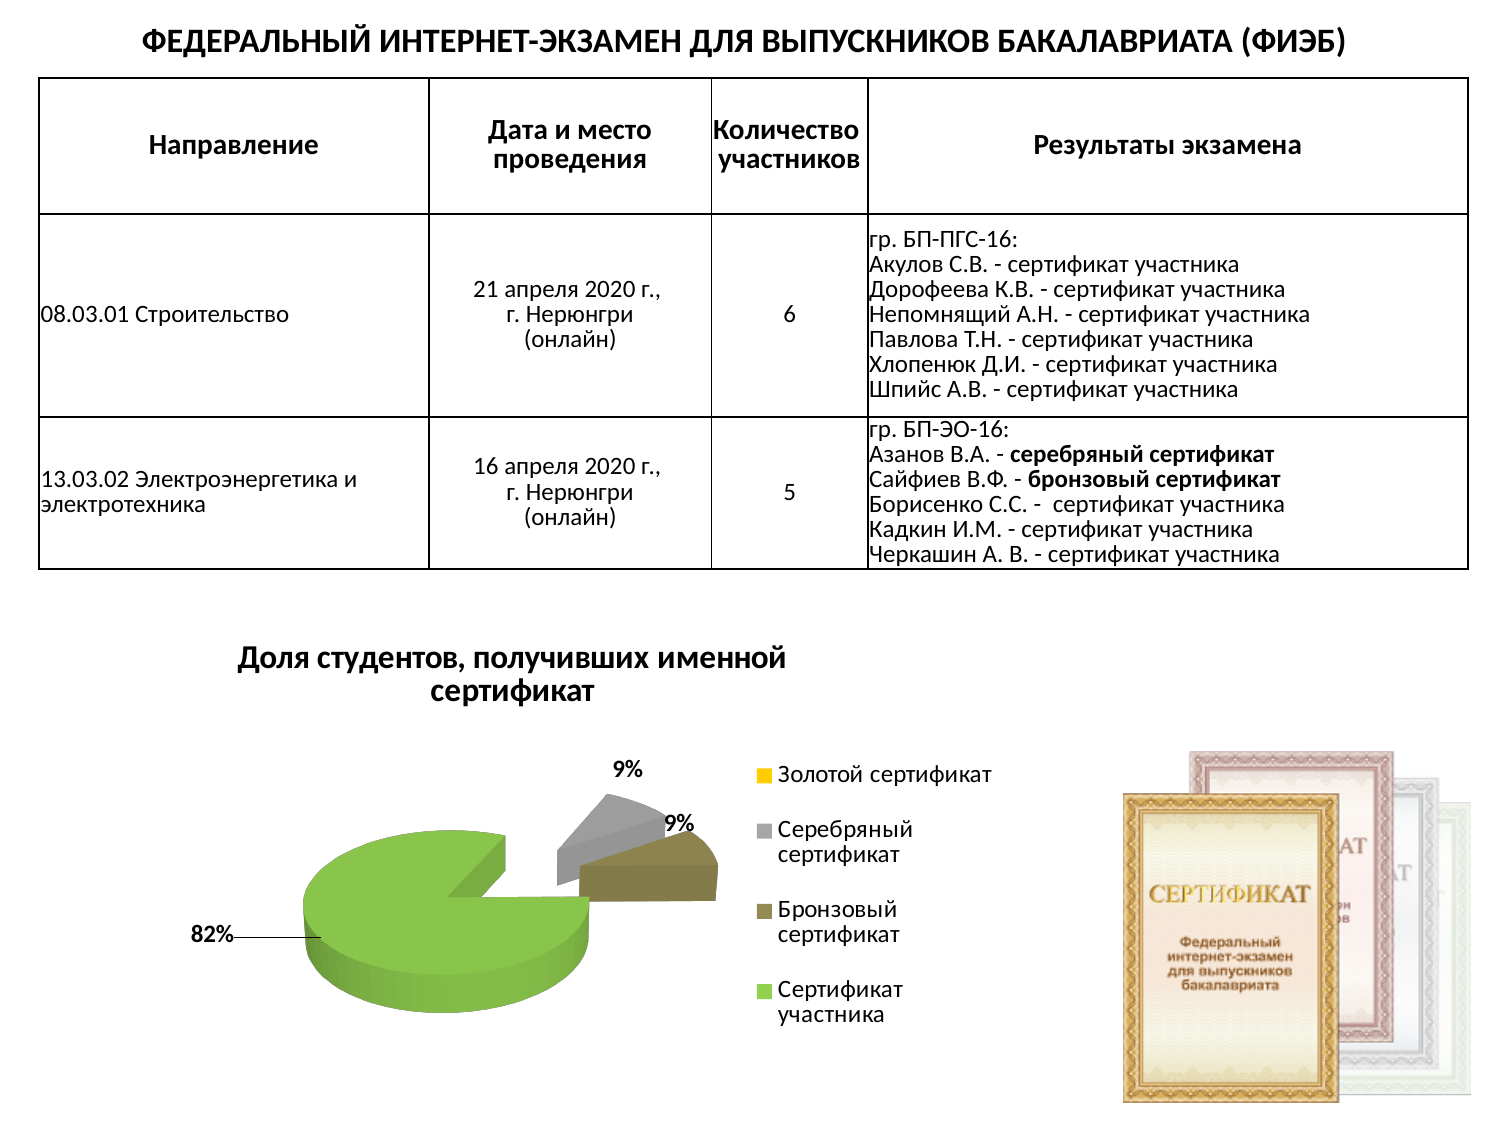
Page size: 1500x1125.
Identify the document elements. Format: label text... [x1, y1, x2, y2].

table_cell 16 апреля 2020 г., г. Нерюнгри (онлайн) [430, 418, 711, 568]
table_cell 5 [712, 418, 867, 568]
table_header Результаты экзамена [869, 79, 1467, 213]
table_cell 13.03.02 Электроэнергетика и электротехника [40, 418, 428, 568]
picture [1123, 751, 1471, 1104]
text_box ФЕДЕРАЛЬНЫЙ ИНТЕРНЕТ-ЭКЗАМЕН ДЛЯ ВЫПУСКНИКОВ БАКАЛАВРИАТА (ФИЭБ) [29, 19, 1459, 90]
table_cell гр. БП-ЭО-16: Азанов В.А. - серебряный сертификат Сайфиев В.Ф. - бронзовый сертификат Борисенко С.С. - сертификат участника Кадкин И.М. - сертификат участника Черкашин А. В. - сертификат участника [869, 418, 1467, 568]
chart [123, 633, 1011, 1104]
table_cell гр. БП-ПГС-16: Акулов С.В. - сертификат участника Дорофеева К.В. - сертификат участника Непомнящий А.Н. - сертификат участника Павлова Т.Н. - сертификат участника Хлопенюк Д.И. - сертификат участника Шпийс А.В. - сертификат участника [869, 215, 1467, 416]
table_header Количество участников [712, 90, 867, 213]
table_header Направление [40, 90, 428, 213]
table_cell 21 апреля 2020 г., г. Нерюнгри (онлайн) [430, 215, 711, 416]
table_header Дата и место проведения [430, 90, 711, 213]
table_cell 08.03.01 Строительство [40, 215, 428, 416]
table_cell 6 [712, 215, 867, 416]
